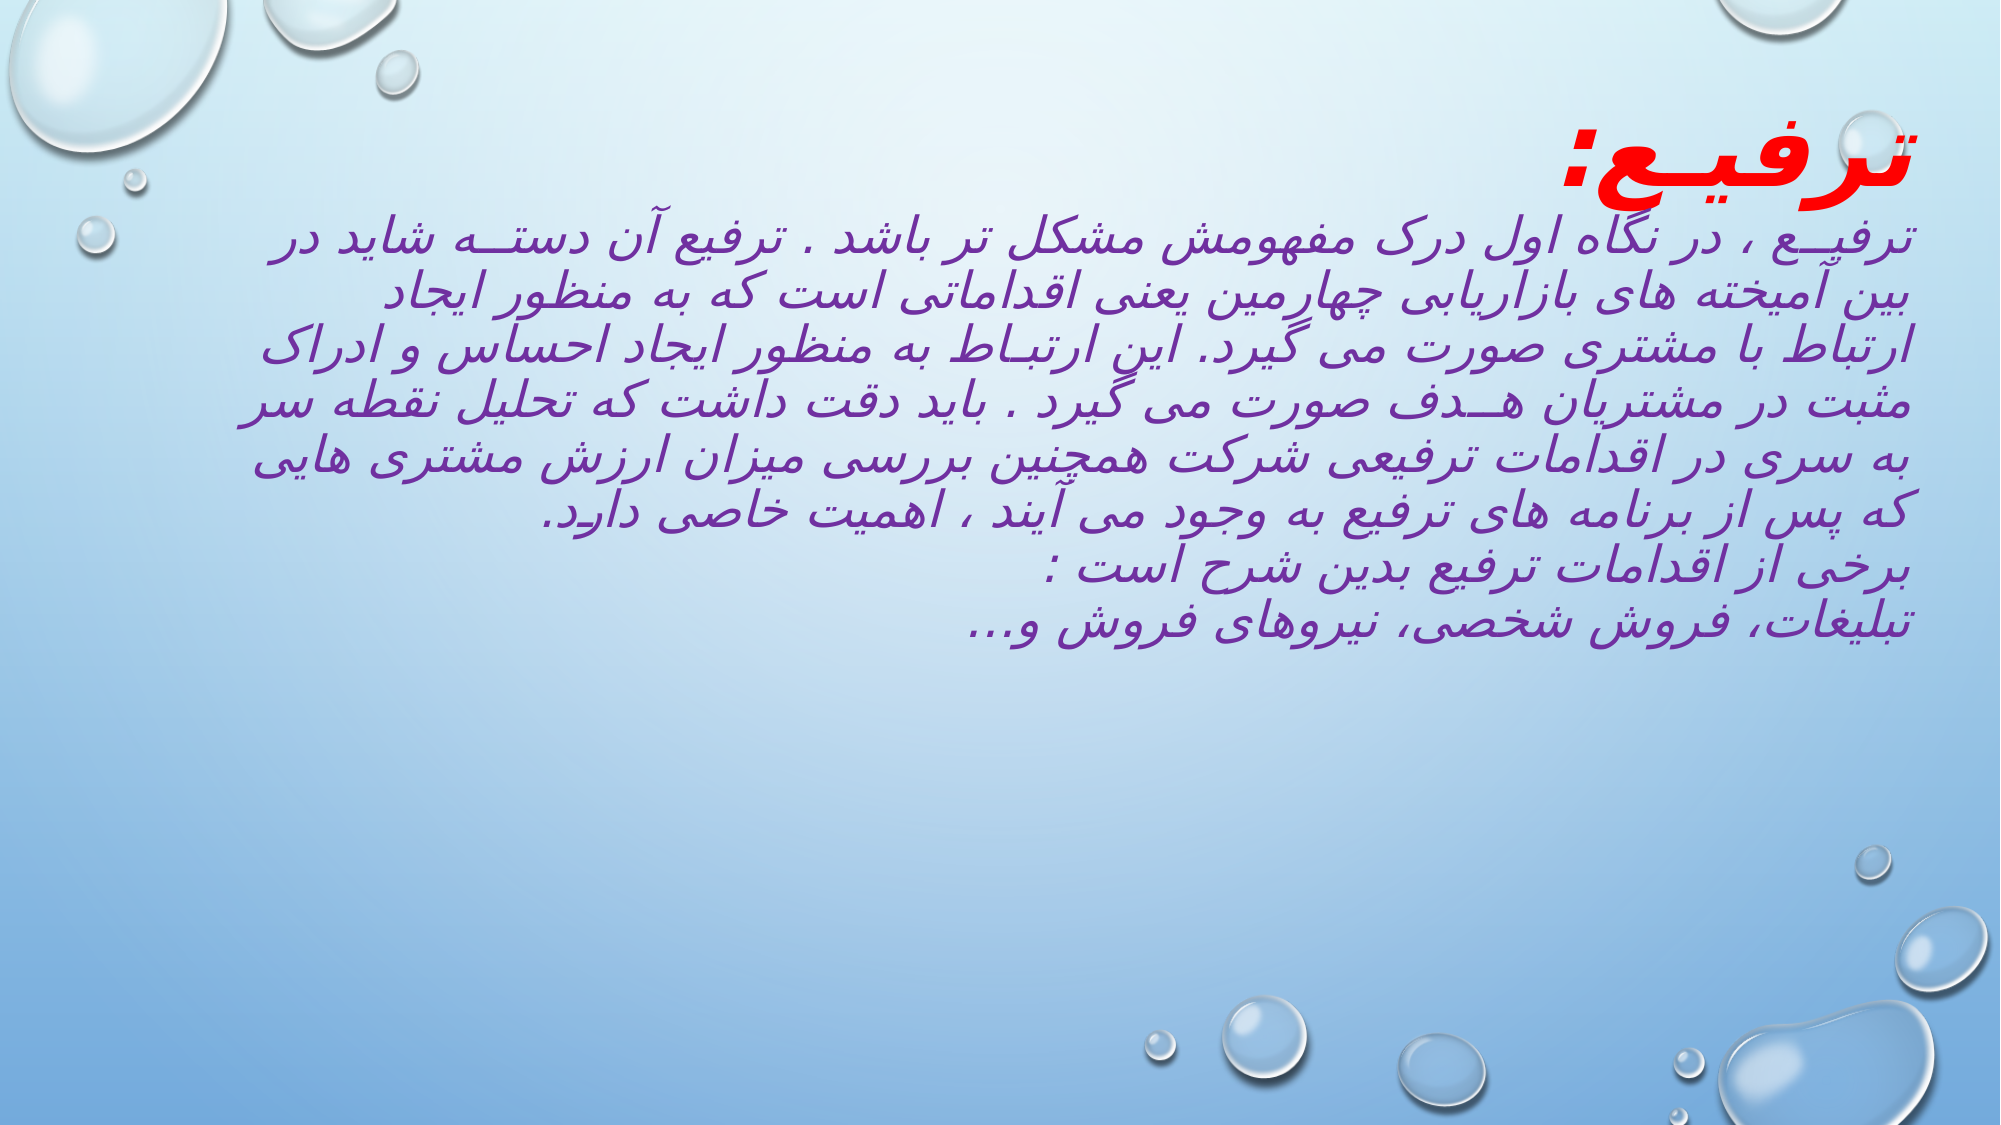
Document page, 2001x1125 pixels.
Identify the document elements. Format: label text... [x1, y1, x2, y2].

picture [0, 0, 2000, 1125]
title ترفیـع: ترفیــع ، در نگاه اول درک مفهومش مشکل تر باشد . ترفیع آن دستــه شاید در بین آمیخته های بازاریابی چهارمین یعنی اقداماتی است که به منظور ایجاد ارتباط با مشتری صورت می گیرد. این ارتبـاط به منظور ایجاد احساس و ادراک مثبت در مشتریان هــدف صورت می گیرد . باید دقت داشت که تحلیل نقطه سر به سری در اقدامات ترفیعی شرکت همچنین بررسی میزان ارزش مشتری هایی که پس از برنامه های ترفیع به وجود می آیند ، اهمیت خاصی دارد. برخی از اقدامات ترفیع بدین شرح است : تبلیغات، فروش شخصی، نیروهای فروش و… [227, 65, 1928, 682]
